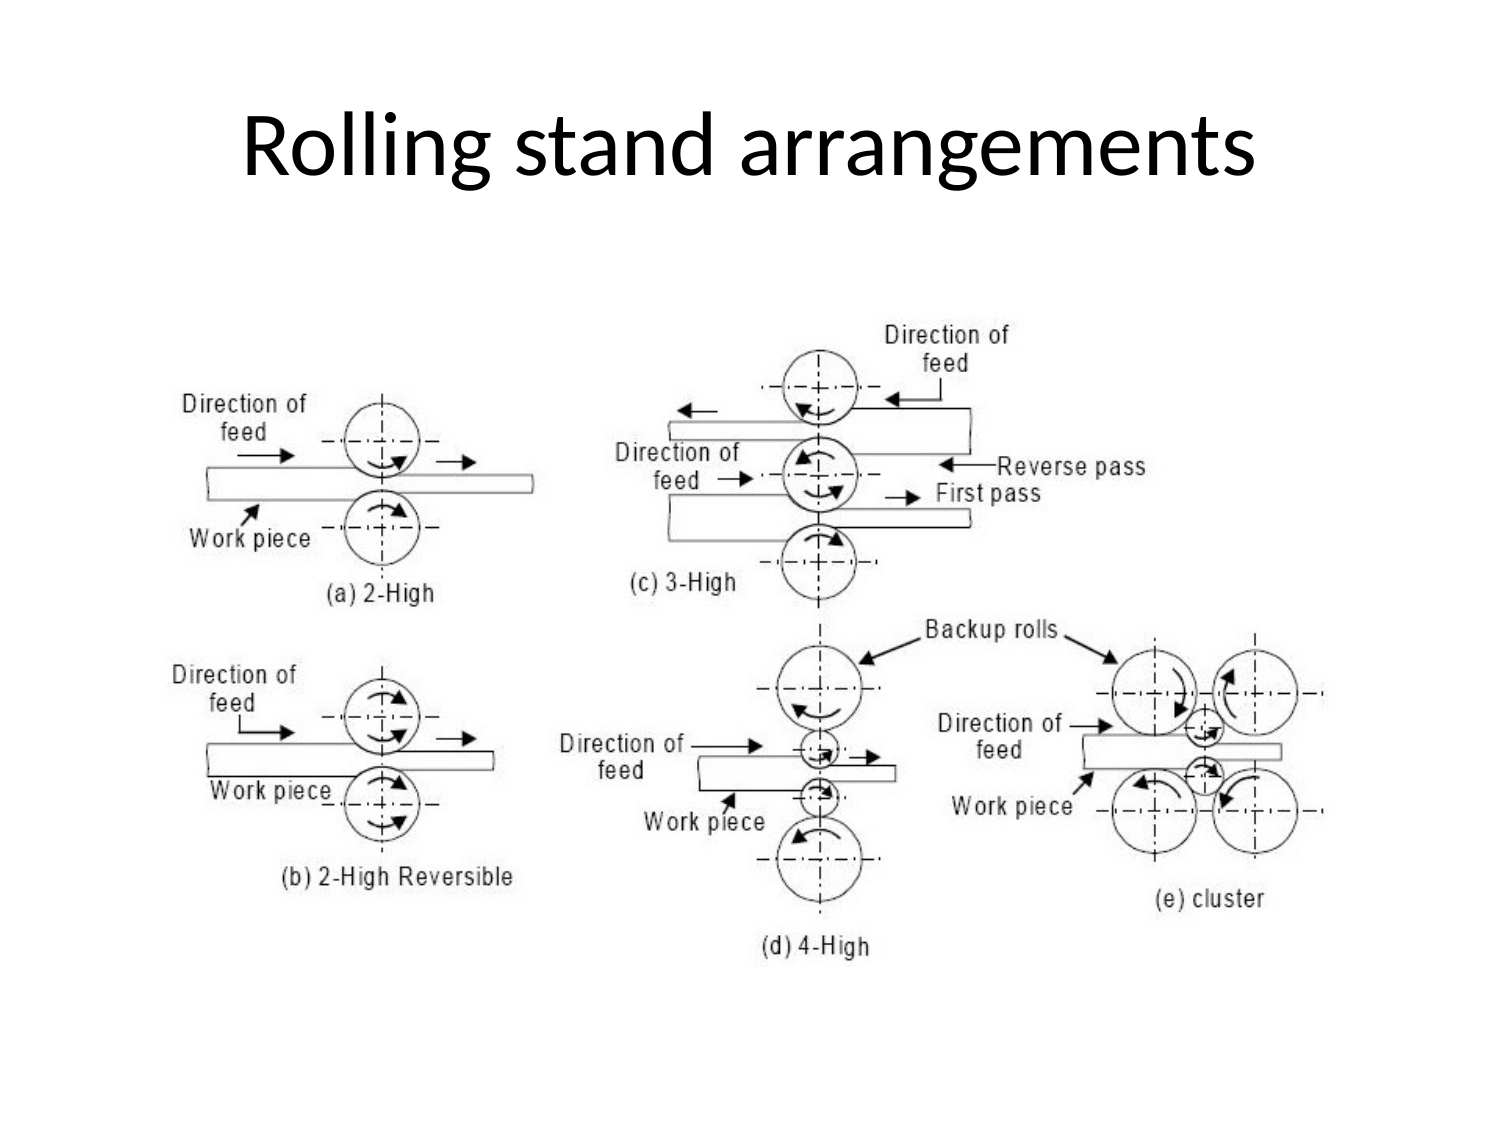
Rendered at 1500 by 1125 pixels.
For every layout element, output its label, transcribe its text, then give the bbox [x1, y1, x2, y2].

title Rolling stand arrangements [75, 45, 1425, 233]
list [161, 300, 1339, 967]
